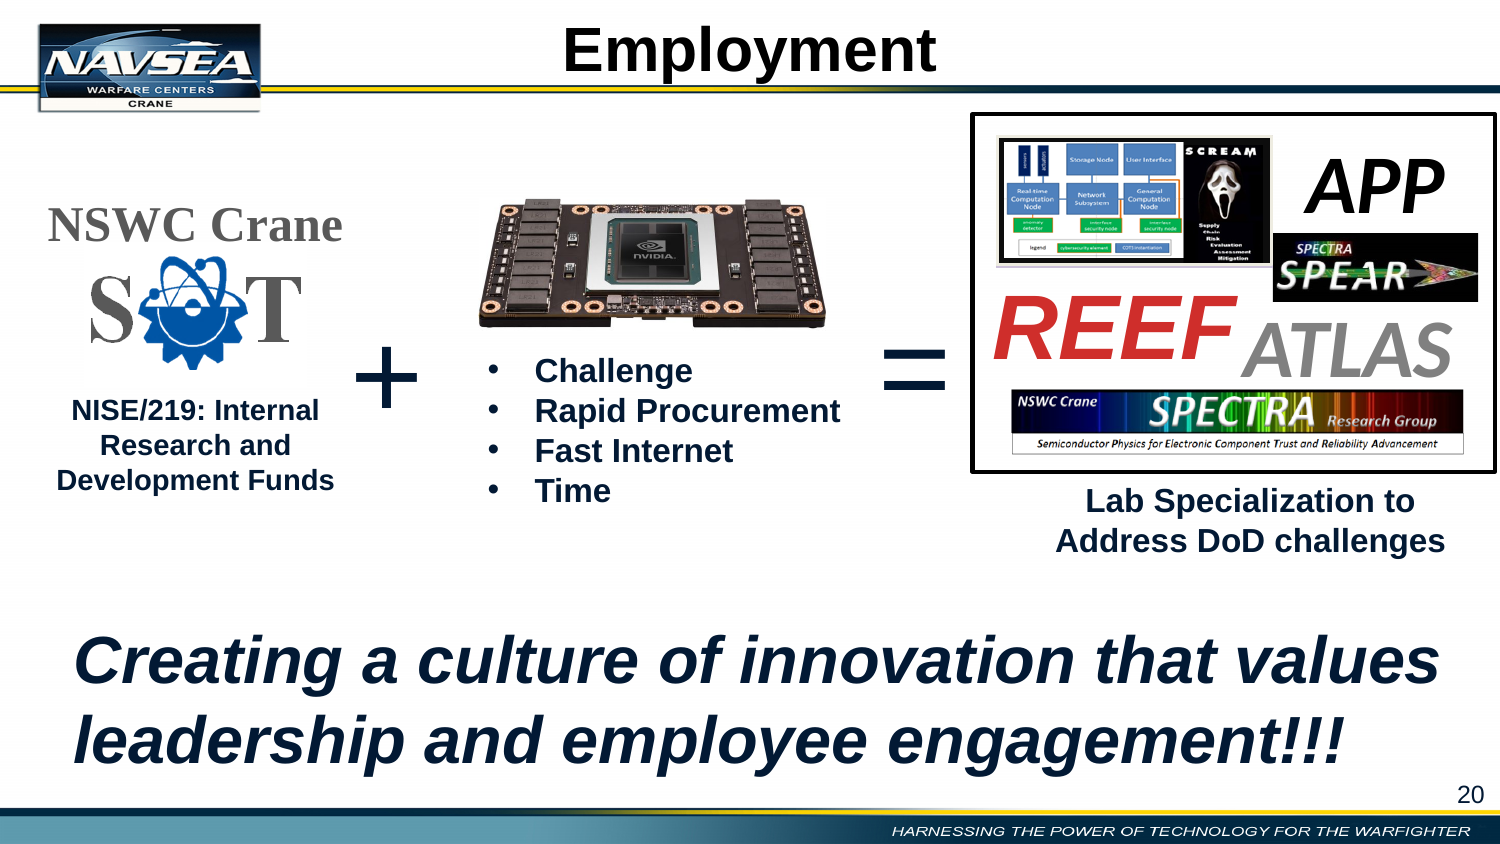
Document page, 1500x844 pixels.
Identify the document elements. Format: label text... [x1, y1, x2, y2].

text_box + [335, 287, 439, 452]
text_box [970, 112, 1497, 474]
text_box = [863, 279, 967, 445]
picture [0, 94, 1500, 844]
title Employment [0, 0, 1500, 94]
text_box NISE/219: Internal Research and Development Funds [0, 384, 392, 504]
text_box Challenge Rapid Procurement Fast Internet Time [472, 341, 865, 517]
text_box Creating a culture of innovation that values leadership and employee engagement!!! [58, 609, 1473, 784]
text_box NSWC Crane [33, 184, 359, 260]
text_box ATLAS [1218, 287, 1479, 402]
text_box Lab Specialization to Address DoD challenges [1037, 471, 1464, 567]
slide_number 20 [1425, 770, 1500, 816]
